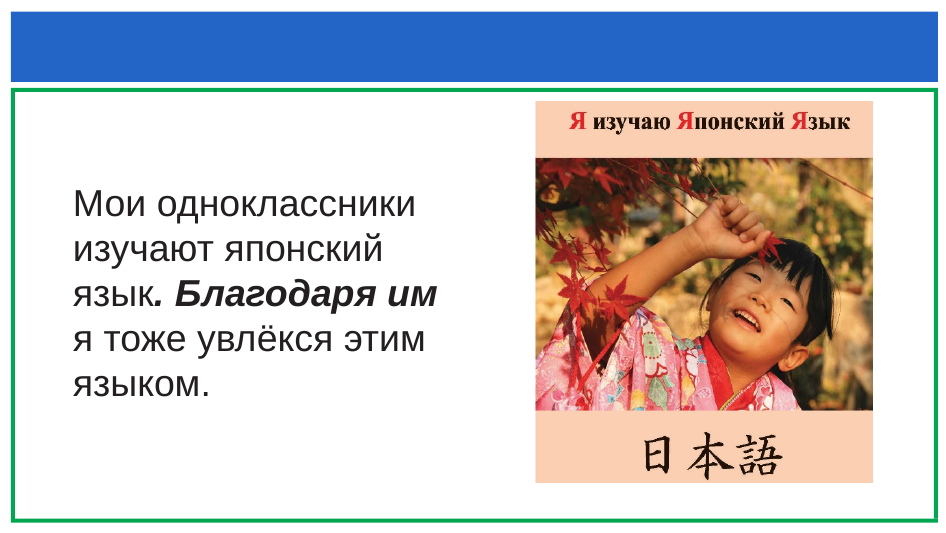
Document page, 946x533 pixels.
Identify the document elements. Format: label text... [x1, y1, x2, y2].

list Мои одноклассники изучают японский язык. Благодаря им я тоже увлёкся этим языком. [72, 178, 453, 406]
picture [535, 101, 874, 483]
